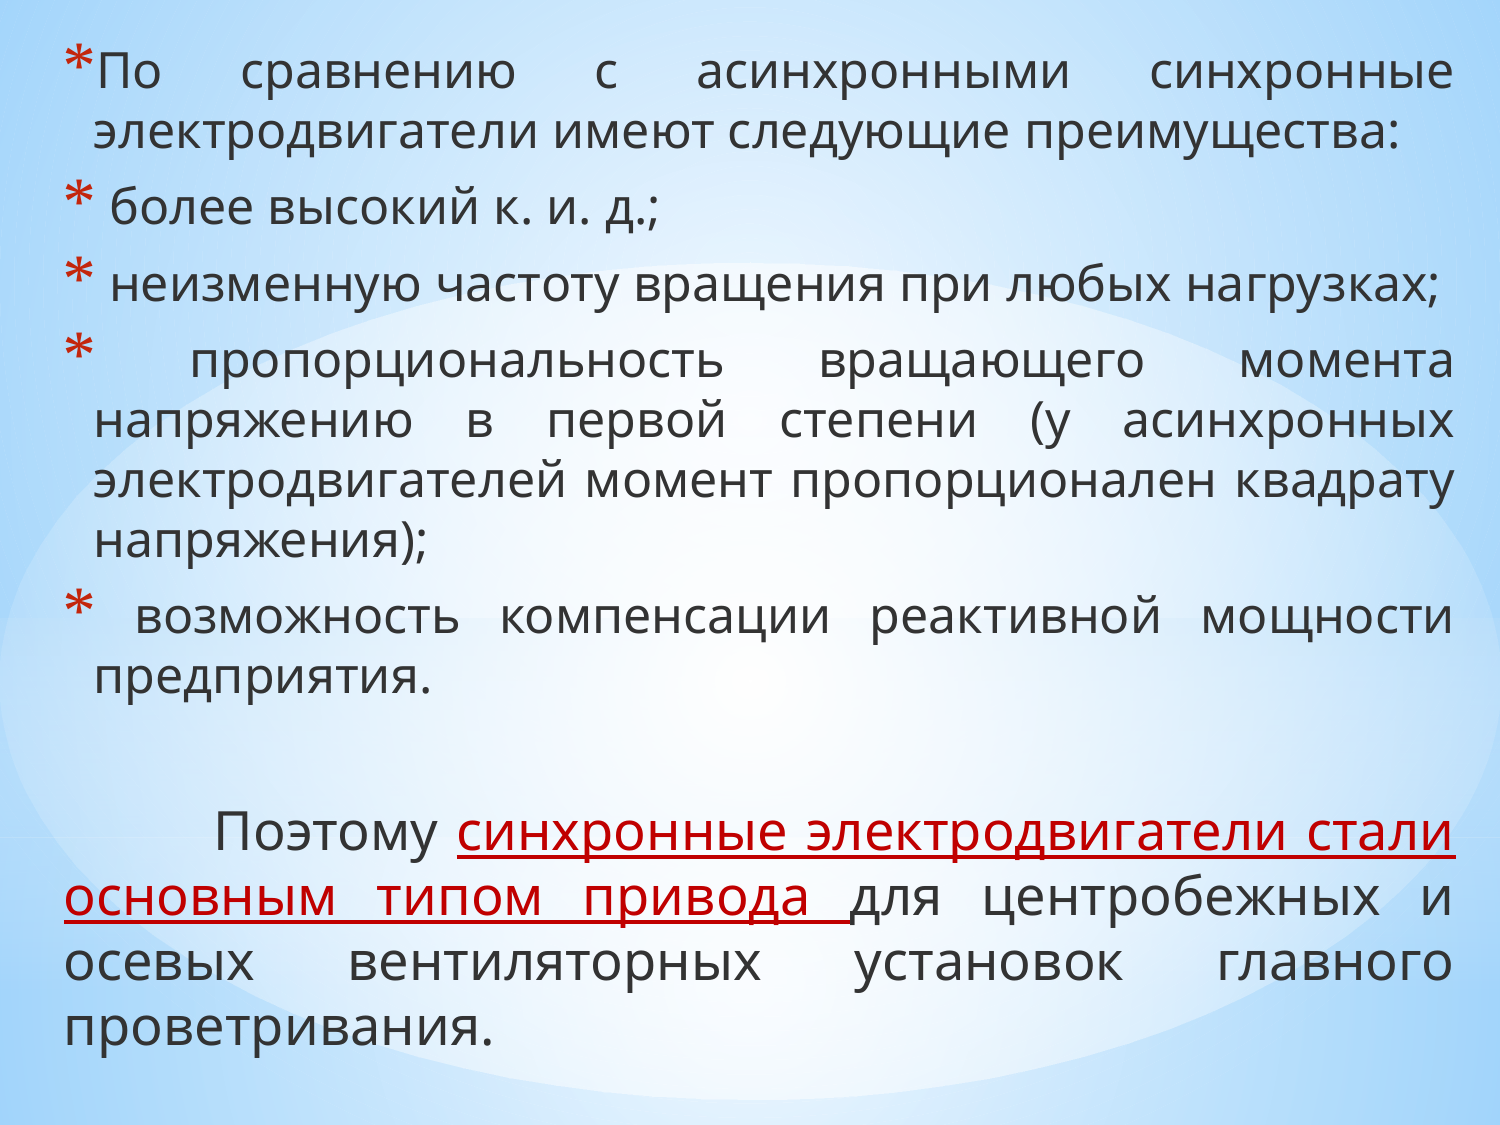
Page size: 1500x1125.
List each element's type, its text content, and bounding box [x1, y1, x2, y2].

list По сравнению с асинхронными синхронные электродвигатели имеют следующие преимущества: более высокий к. и. д.; неизменную частоту вращения при любых нагрузках; пропорциональность вращающего момента напряжению в первой степени (у асинхронных электродвигателей момент пропорционален квадрату напряжения); возможность компенсации реактивной мощности предприятия. Поэтому синхронные электродвигатели стали основным типом привода для центробежных и осевых вентиляторных установок главного проветривания. [41, 30, 1471, 1024]
